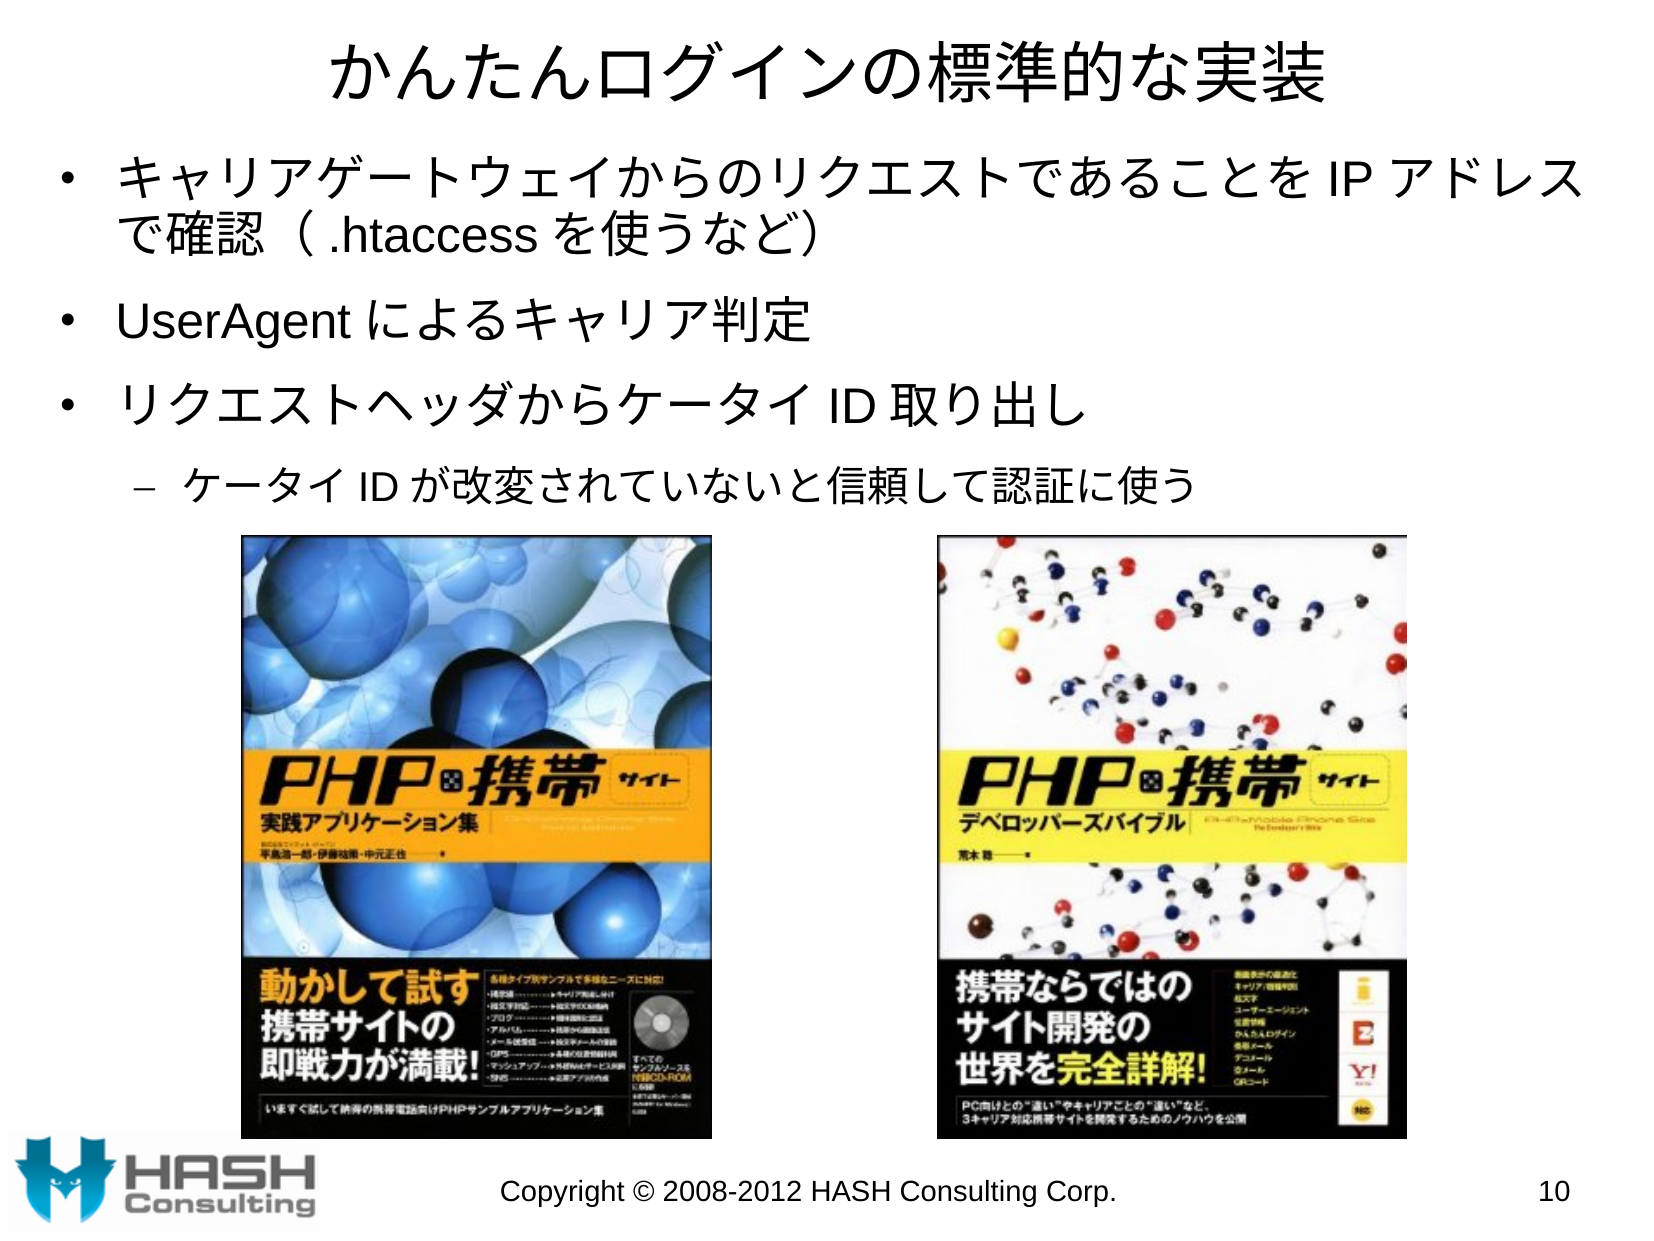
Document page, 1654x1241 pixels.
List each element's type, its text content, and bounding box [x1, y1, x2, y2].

footer Copyright © 2008-2012 HASH Consulting Corp. [472, 1174, 1147, 1223]
title かんたんログインの標準的な実装 [58, 25, 1595, 124]
picture [937, 535, 1407, 1139]
list キャリアゲートウェイからのリクエストであることをIPアドレスで確認（.htaccessを使うなど） UserAgentによるキャリア判定 リクエストヘッダからケータイID取り出し ケータイIDが改変されていないと信頼して認証に使う [58, 147, 1595, 1109]
slide_number 10 [1185, 1174, 1571, 1223]
picture [7, 535, 712, 1232]
